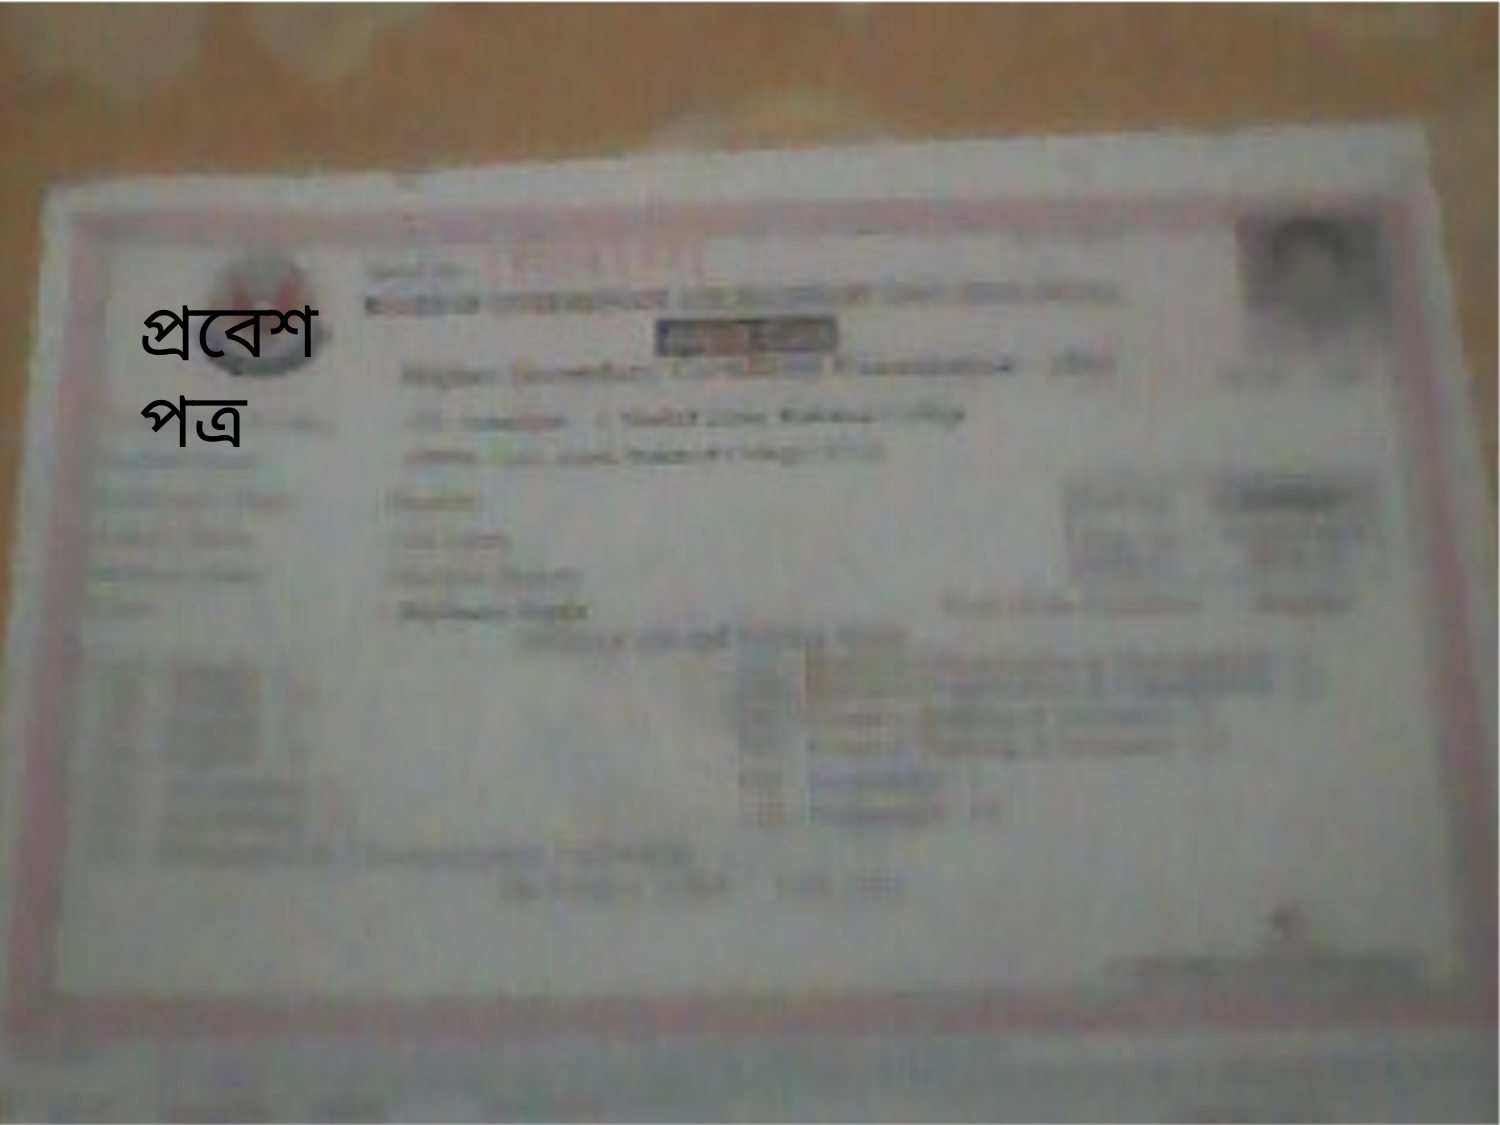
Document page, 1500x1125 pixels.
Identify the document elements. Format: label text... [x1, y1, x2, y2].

picture [0, 0, 1498, 1125]
text_box প্রবেশ পত্র [125, 274, 174, 470]
